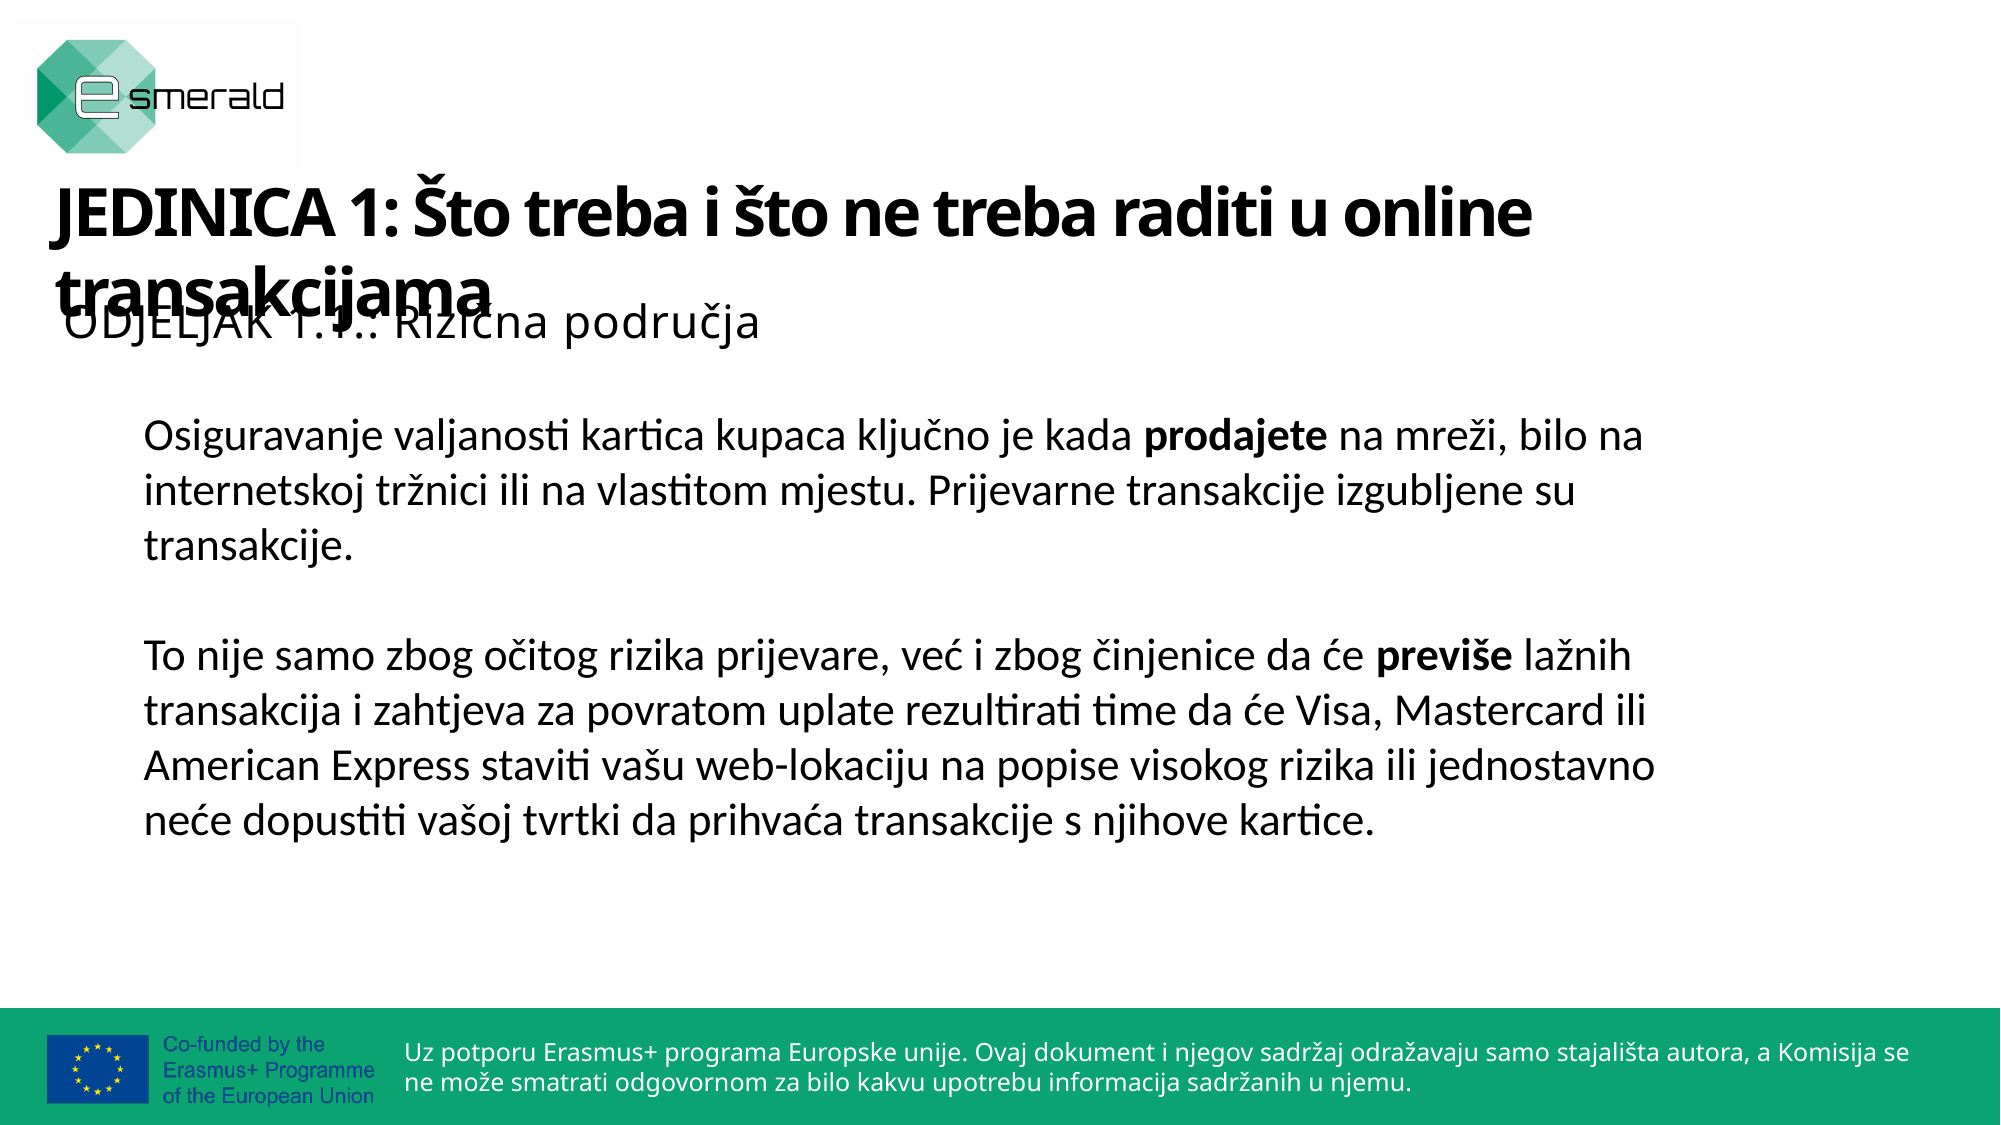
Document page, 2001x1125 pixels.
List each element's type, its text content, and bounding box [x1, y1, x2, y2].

picture [47, 1035, 374, 1107]
text_box JEDINICA 1: Što treba i što ne treba raditi u online transakcijama [52, 167, 1737, 330]
text_box ODJELJAK 1.1.: Rizična područja [61, 290, 888, 349]
text_box Osiguravanje valjanosti kartica kupaca ključno je kada prodajete na mreži, bilo na internetskoj tržnici ili na vlastitom mjestu. Prijevarne transakcije izgubljene su transakcije. To nije samo zbog očitog rizika prijevare, već i zbog činjenice da će previše lažnih transakcija i zahtjeva za povratom uplate rezultirati time da će Visa, Mastercard ili American Express staviti vašu web-lokaciju na popise visokog rizika ili jednostavno neće dopustiti vašoj tvrtki da prihvaća transakcije s njihove kartice. [128, 397, 1737, 852]
picture [15, 18, 302, 169]
